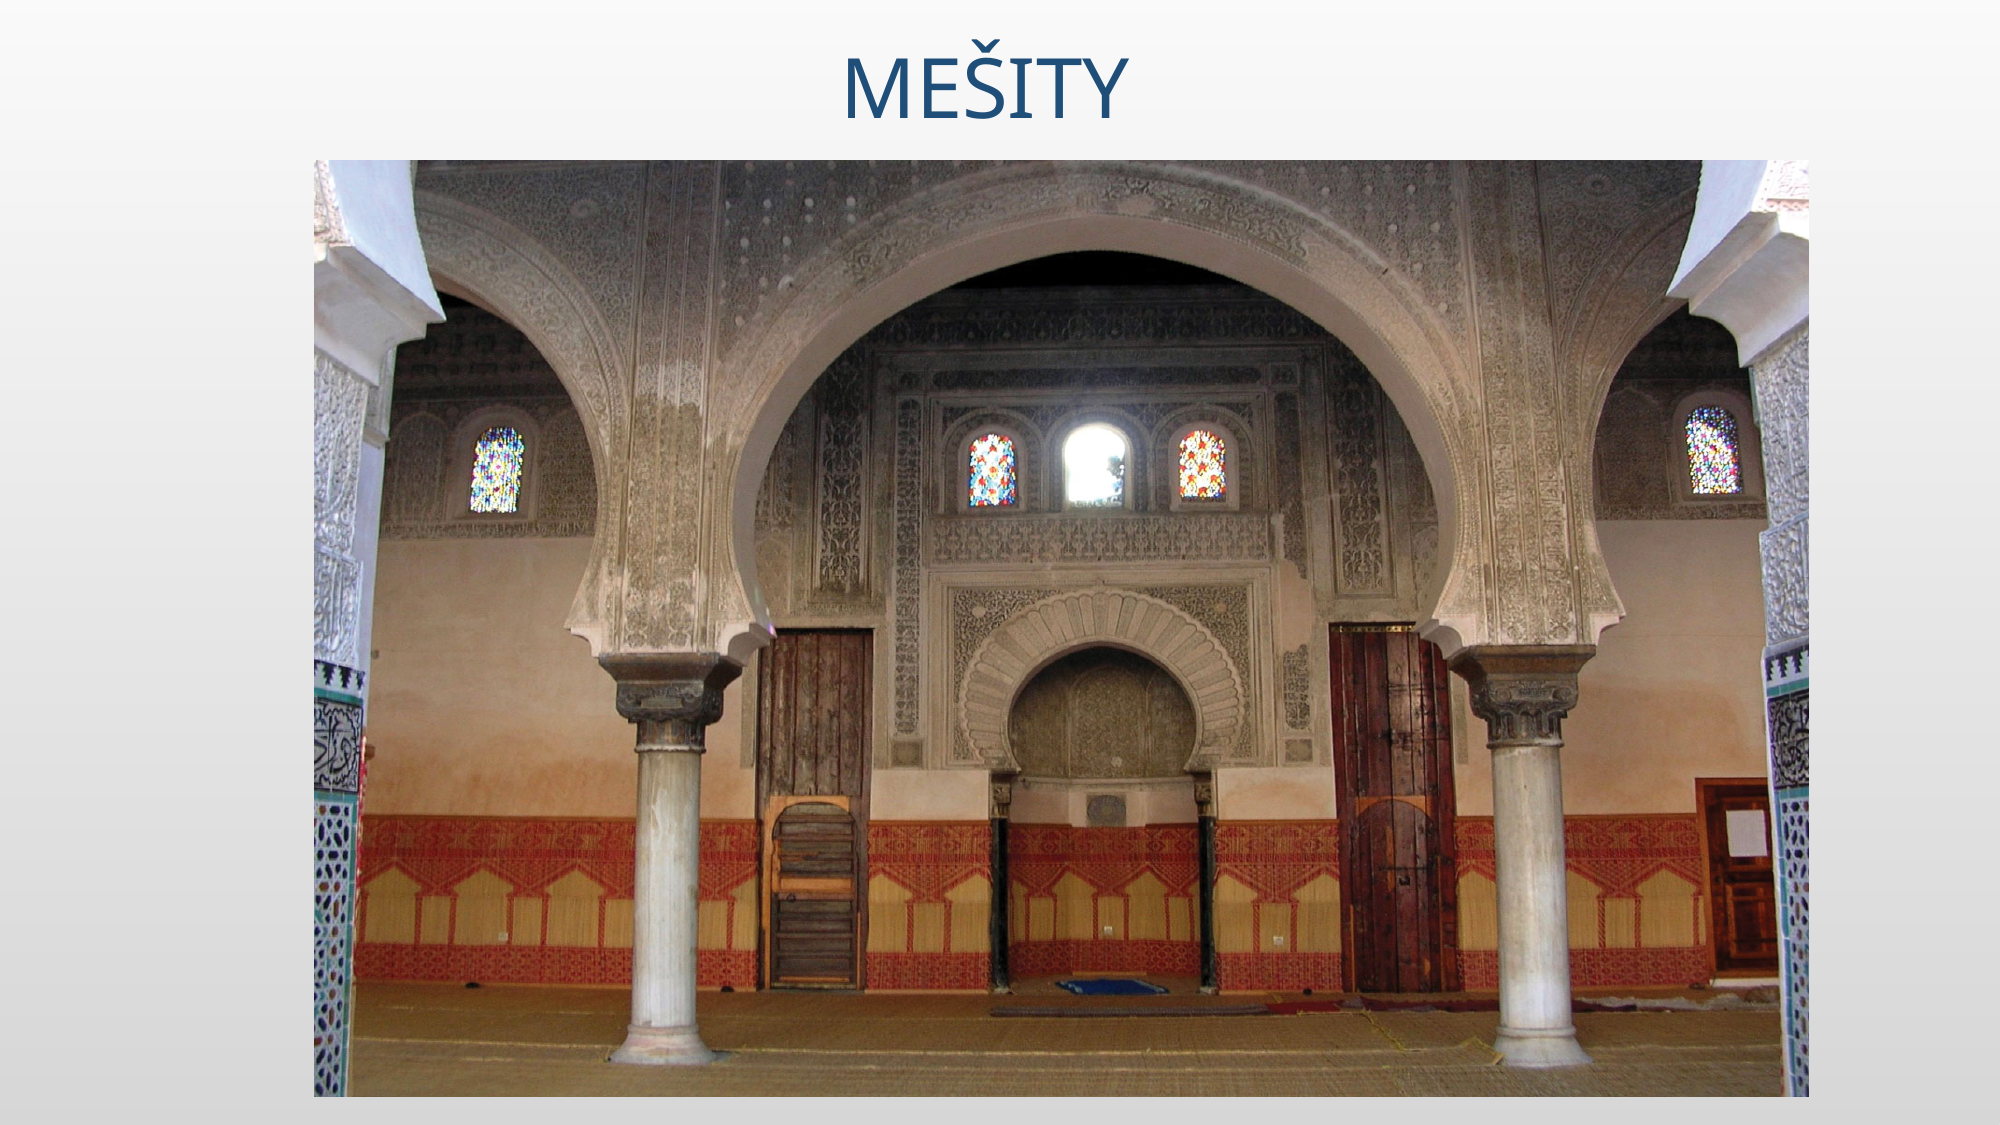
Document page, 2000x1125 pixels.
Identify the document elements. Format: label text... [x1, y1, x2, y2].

title MEšity [185, 28, 1786, 145]
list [314, 160, 1809, 1097]
